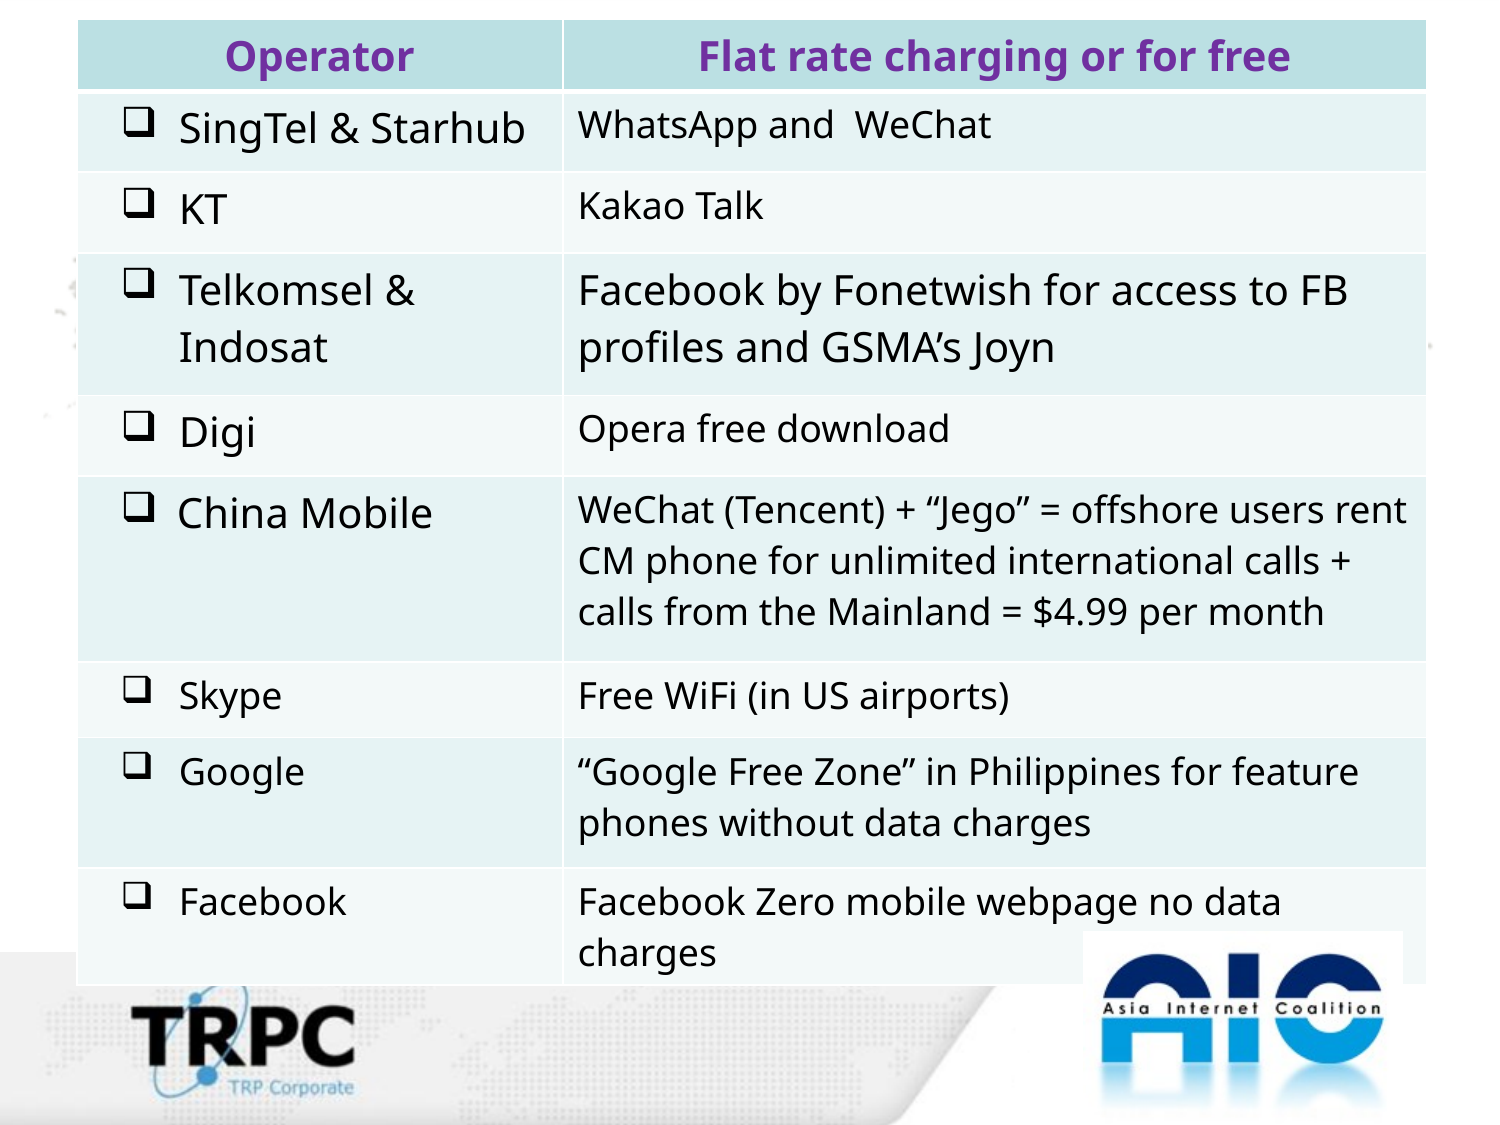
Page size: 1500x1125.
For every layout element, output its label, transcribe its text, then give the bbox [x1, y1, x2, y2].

picture [0, 0, 1500, 1125]
table_cell SingTel & Starhub [78, 94, 562, 171]
table_header Operator [78, 20, 562, 89]
table_cell Skype [78, 663, 562, 737]
table_cell Facebook by Fonetwish for access to FB profiles and GSMA’s Joyn [564, 254, 1426, 395]
table_cell WhatsApp and WeChat [564, 94, 1426, 171]
table_cell Facebook [78, 869, 562, 984]
table_cell Facebook Zero mobile webpage no data charges [564, 869, 1426, 984]
table_cell China Mobile [78, 477, 562, 661]
table_header Flat rate charging or for free [564, 20, 1426, 89]
table_cell WeChat (Tencent) + “Jego” = offshore users rent CM phone for unlimited international calls + calls from the Mainland = $4.99 per month [564, 477, 1426, 661]
table_cell KT [78, 173, 562, 252]
table_cell Opera free download [564, 396, 1426, 475]
table_cell Free WiFi (in US airports) [564, 663, 1426, 737]
table_cell Digi [78, 396, 562, 475]
table_cell “Google Free Zone” in Philippines for feature phones without data charges [564, 738, 1426, 867]
table_cell Kakao Talk [564, 173, 1426, 252]
table_cell Telkomsel & Indosat [78, 254, 562, 395]
table_cell Google [78, 738, 562, 867]
